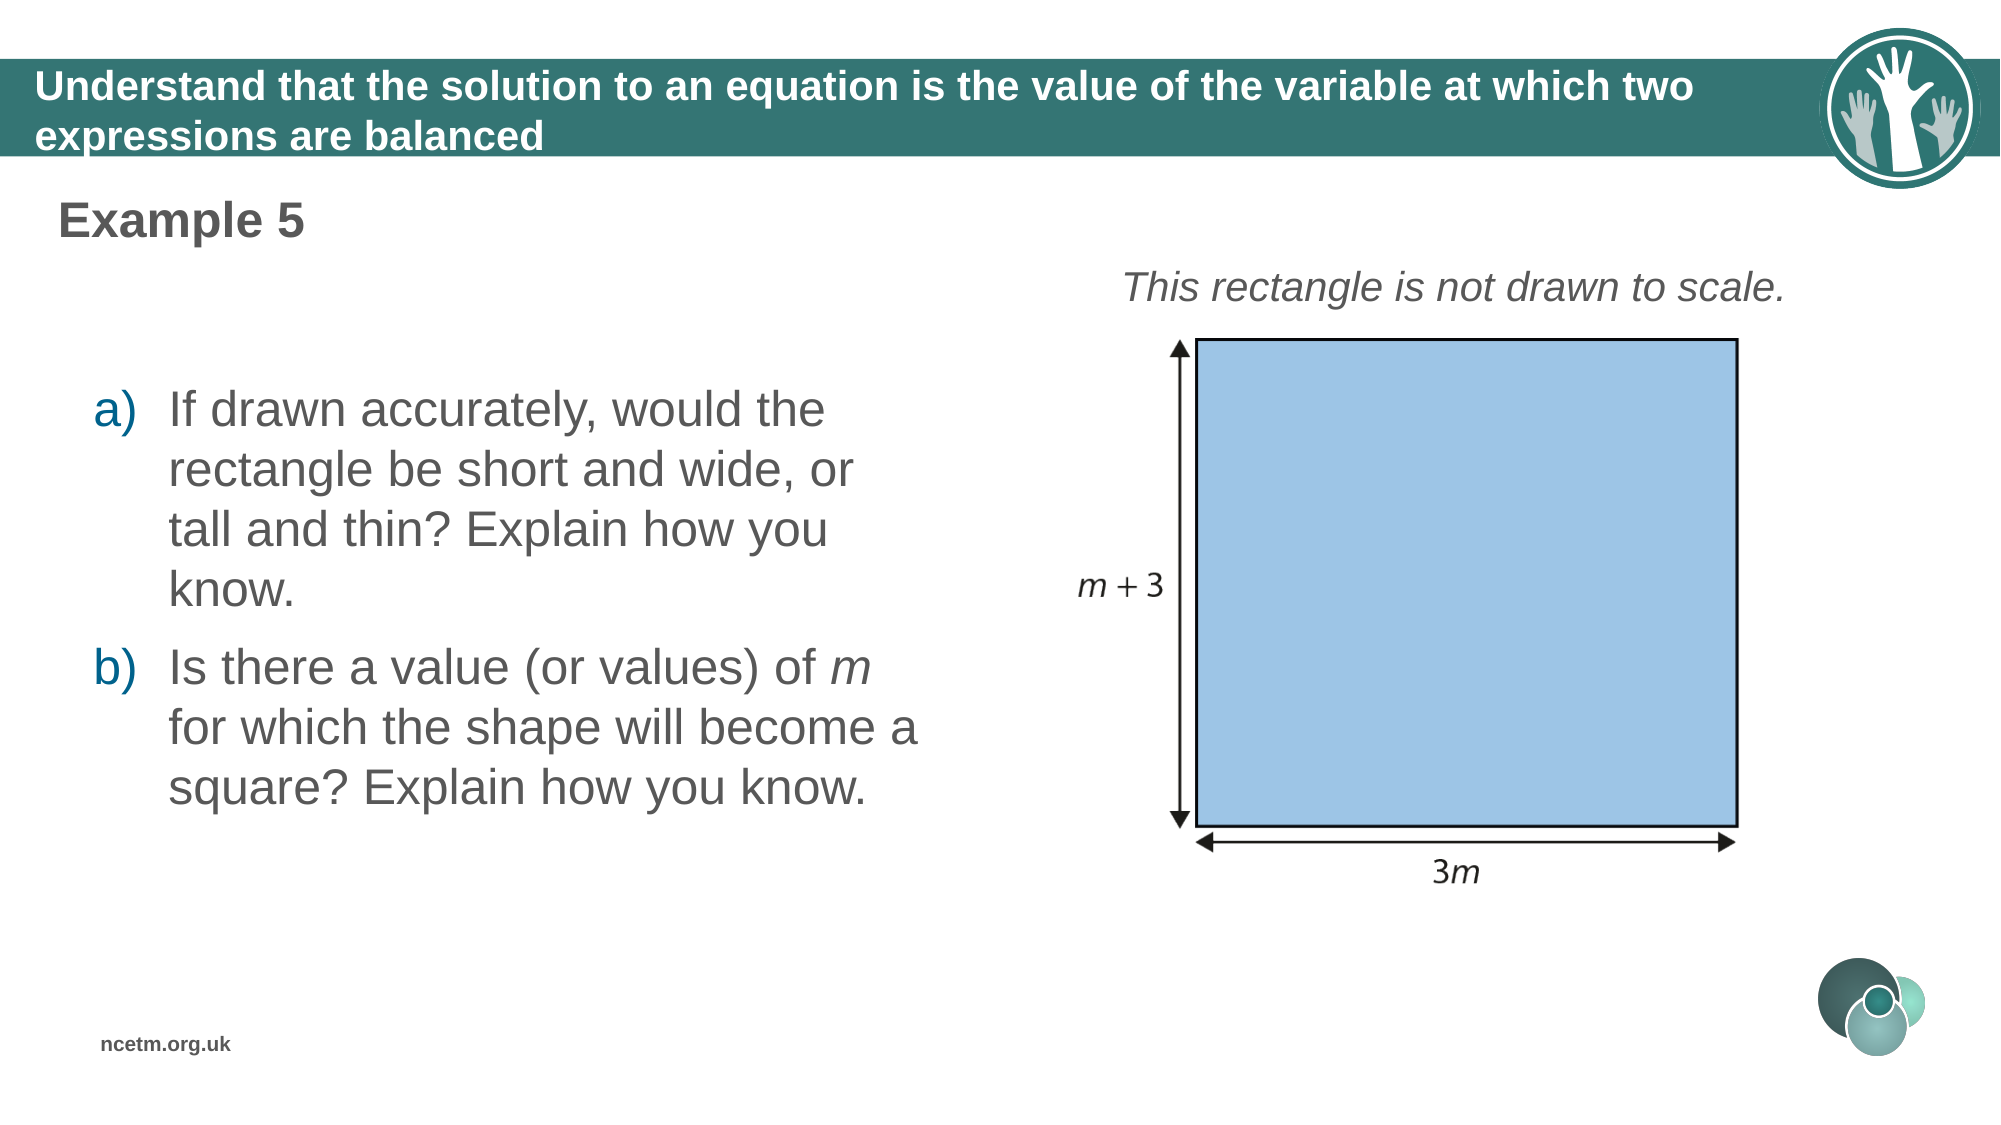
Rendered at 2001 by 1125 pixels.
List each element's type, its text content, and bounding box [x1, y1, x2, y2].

text_box This rectangle is not drawn to scale. [1106, 252, 2000, 318]
text_box If drawn accurately, would the rectangle be short and wide, or tall and thin? Explain how you know. Is there a value (or values) of m for which the shape will become a square? Explain how you know. [78, 369, 941, 823]
picture [1818, 26, 1982, 190]
text_box Example 5 [43, 179, 1043, 255]
picture [1818, 958, 1925, 1056]
text_box Understand that the solution to an equation is the value of the variable at which two expressions are balanced [19, 71, 1768, 147]
picture [1070, 337, 1851, 903]
